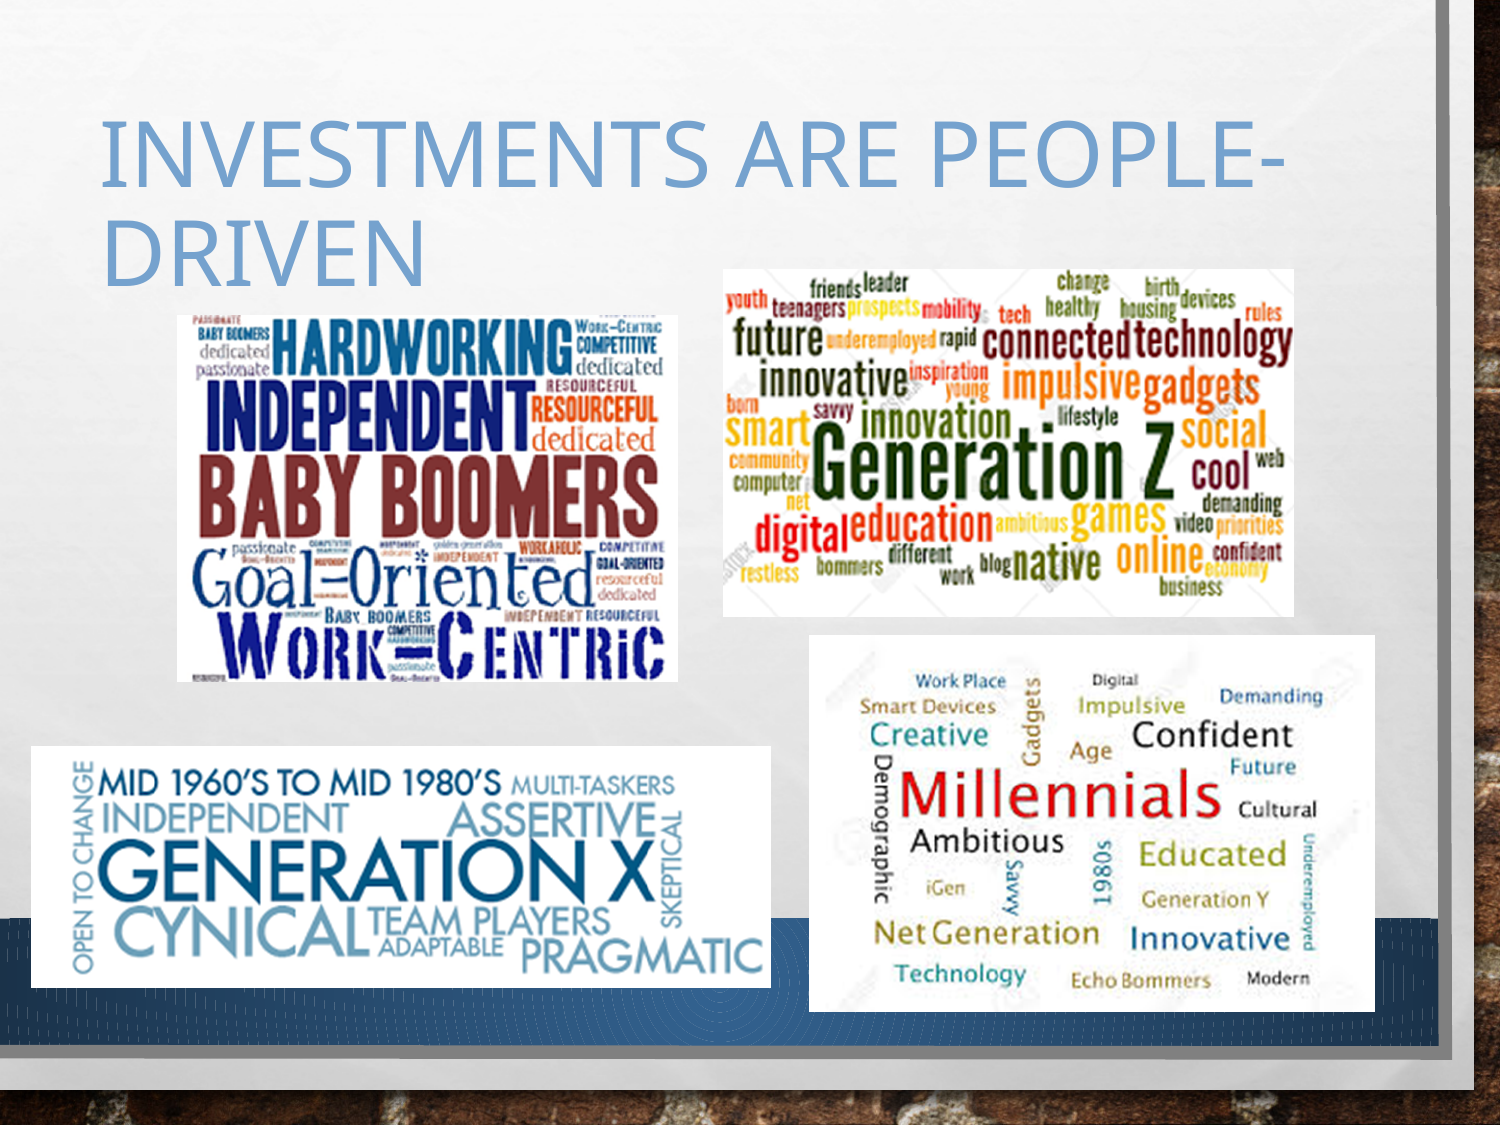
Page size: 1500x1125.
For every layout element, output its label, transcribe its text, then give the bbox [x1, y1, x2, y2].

picture [809, 635, 1375, 1012]
picture [177, 314, 678, 682]
picture [0, 0, 1500, 1125]
picture [31, 746, 772, 988]
title Investments are people-driven [84, 112, 1364, 302]
picture [723, 268, 1294, 617]
